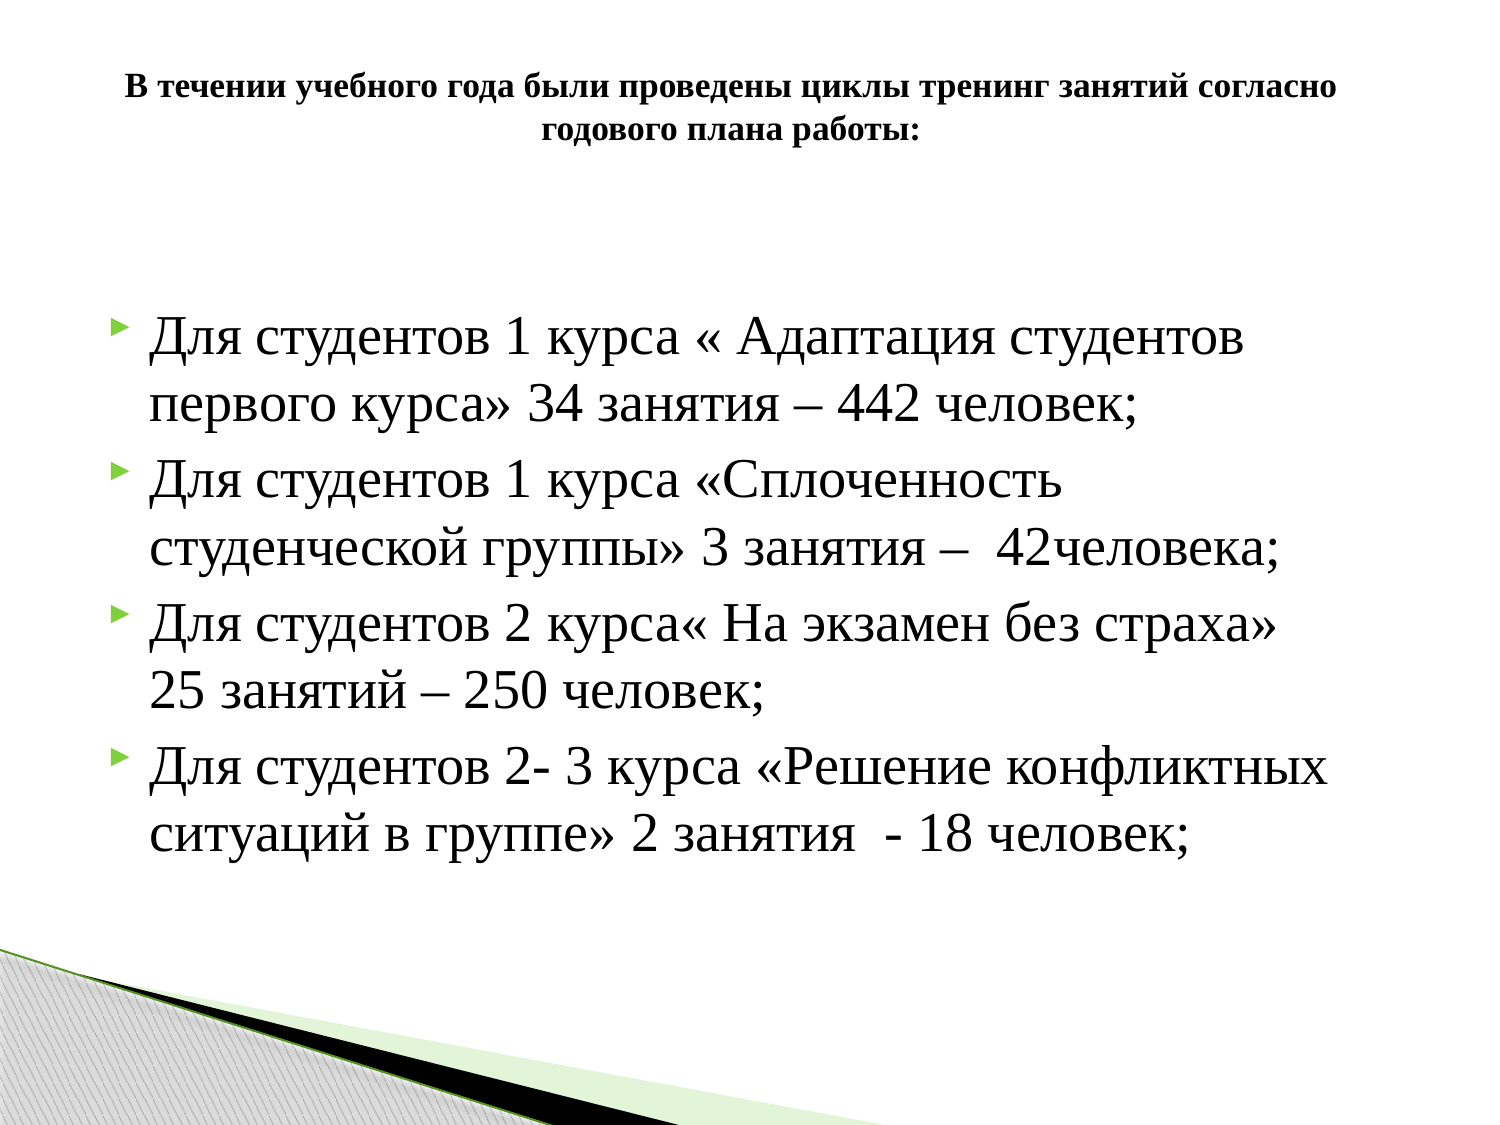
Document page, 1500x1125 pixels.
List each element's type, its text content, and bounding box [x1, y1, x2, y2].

title В течении учебного года были проведены циклы тренинг занятий согласно годового плана работы: [75, 54, 1388, 220]
list Для студентов 1 курса « Адаптация студентов первого курса» 34 занятия – 442 человек; Для студентов 1 курса «Сплоченность студенческой группы» 3 занятия – 42человека; Для студентов 2 курса« На экзамен без страха» 25 занятий – 250 человек; Для студентов 2- 3 курса «Решение конфликтных ситуаций в группе» 2 занятия - 18 человек; [75, 290, 1365, 1062]
